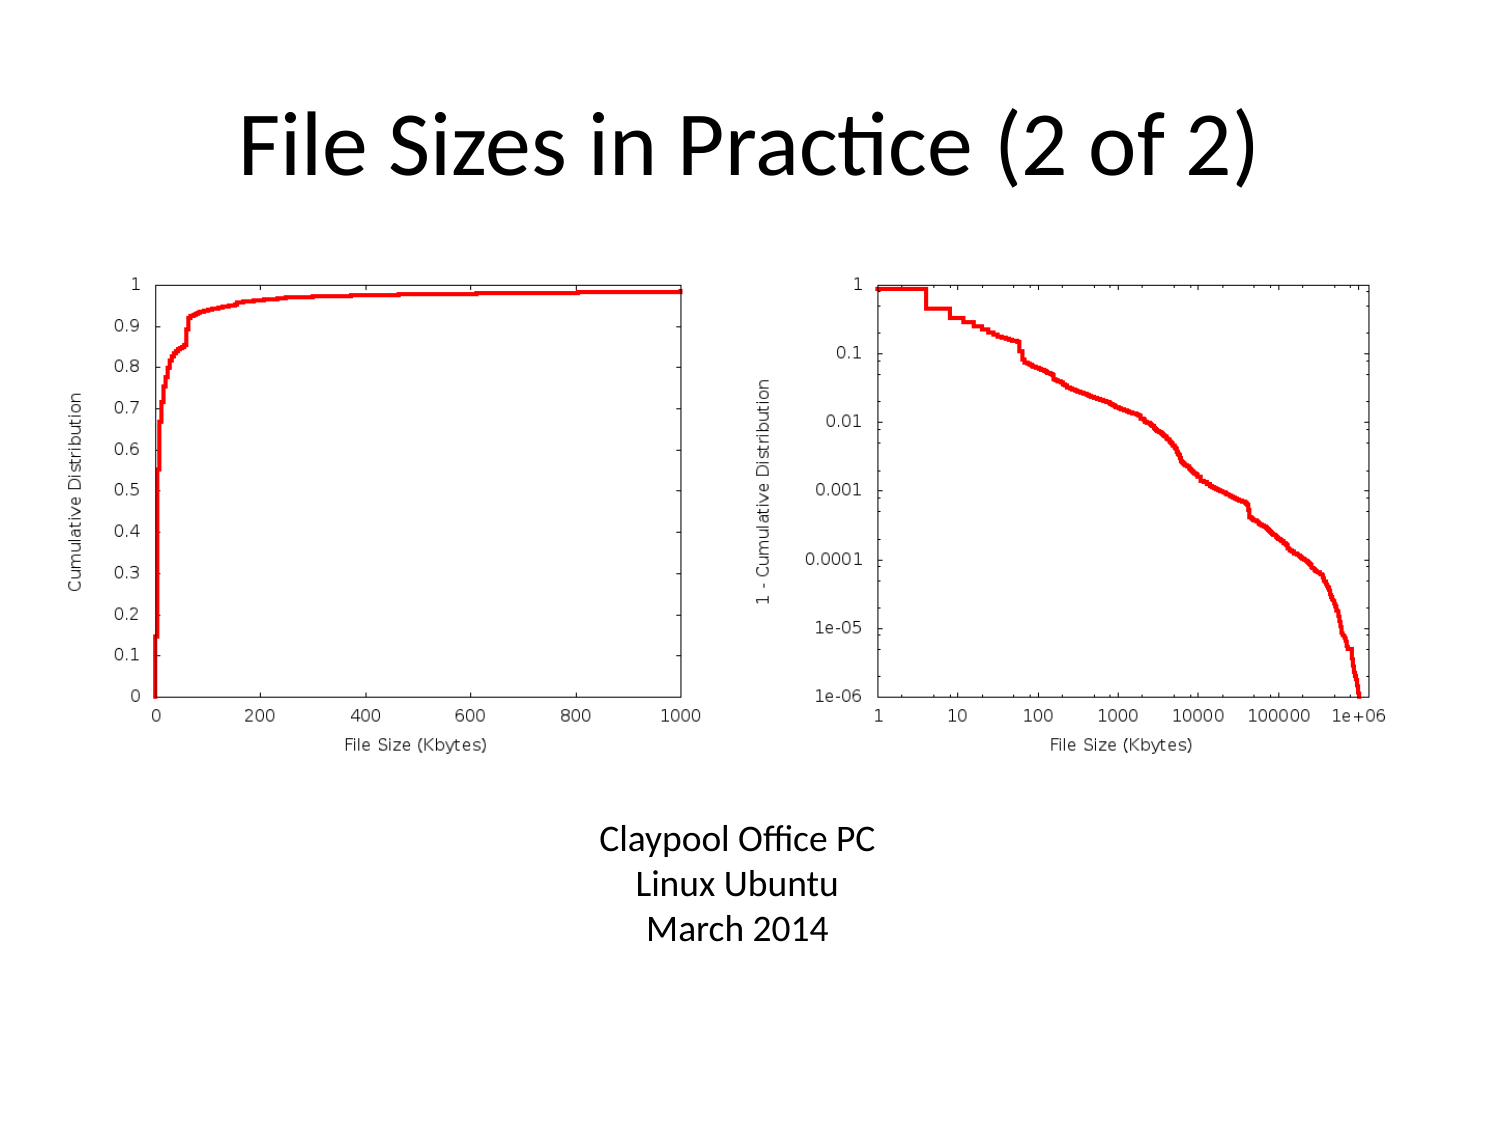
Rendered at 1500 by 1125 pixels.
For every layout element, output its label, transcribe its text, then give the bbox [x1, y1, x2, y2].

title File Sizes in Practice (2 of 2) [75, 45, 1425, 233]
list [749, 262, 1413, 760]
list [62, 262, 726, 760]
text_box Claypool Office PC Linux Ubuntu March 2014 [584, 806, 891, 1002]
